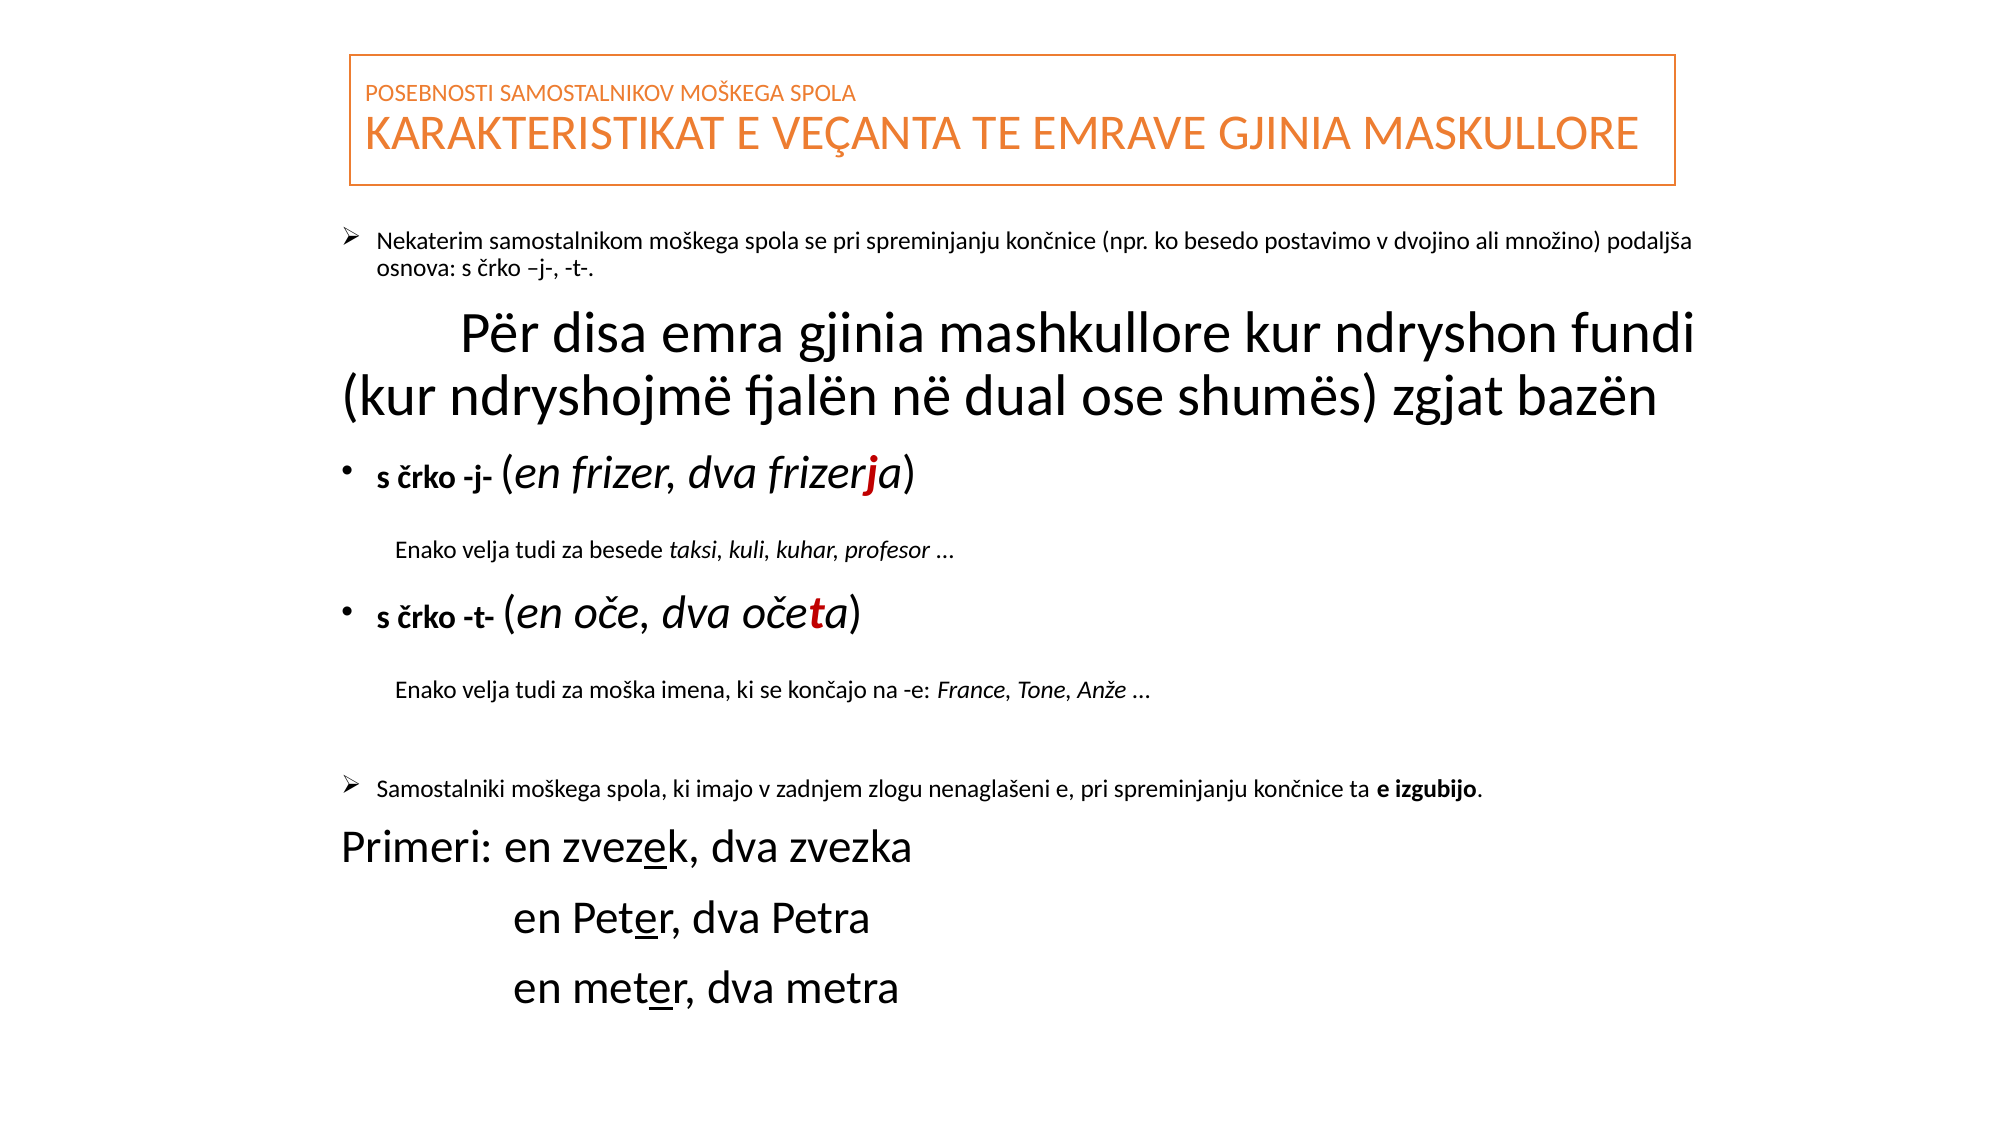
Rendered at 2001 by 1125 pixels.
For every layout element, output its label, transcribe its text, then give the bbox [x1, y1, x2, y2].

text_box Nekaterim samostalnikom moškega spola se pri spreminjanju končnice (npr. ko besedo postavimo v dvojino ali množino) podaljša osnova: s črko –j-, -t-. Për disa emra gjinia mashkullore kur ndryshon fundi (kur ndryshojmë fjalën në dual ose shumës) zgjat bazën s črko -j- (en frizer, dva frizerja) Enako velja tudi za besede taksi, kuli, kuhar, profesor … s črko -t- (en oče, dva očeta) Enako velja tudi za moška imena, ki se končajo na -e: France, Tone, Anže … Samostalniki moškega spola, ki imajo v zadnjem zlogu nenaglašeni e, pri spreminjanju končnice ta e izgubijo. Primeri: en zvezek, dva zvezka en Peter, dva Petra en meter, dva metra [326, 219, 1721, 1047]
text_box POSEBNOSTI SAMOSTALNIKOV MOŠKEGA SPOLA KARAKTERISTIKAT E VEÇANTA TE EMRAVE GJINIA MASKULLORE [350, 54, 1675, 186]
